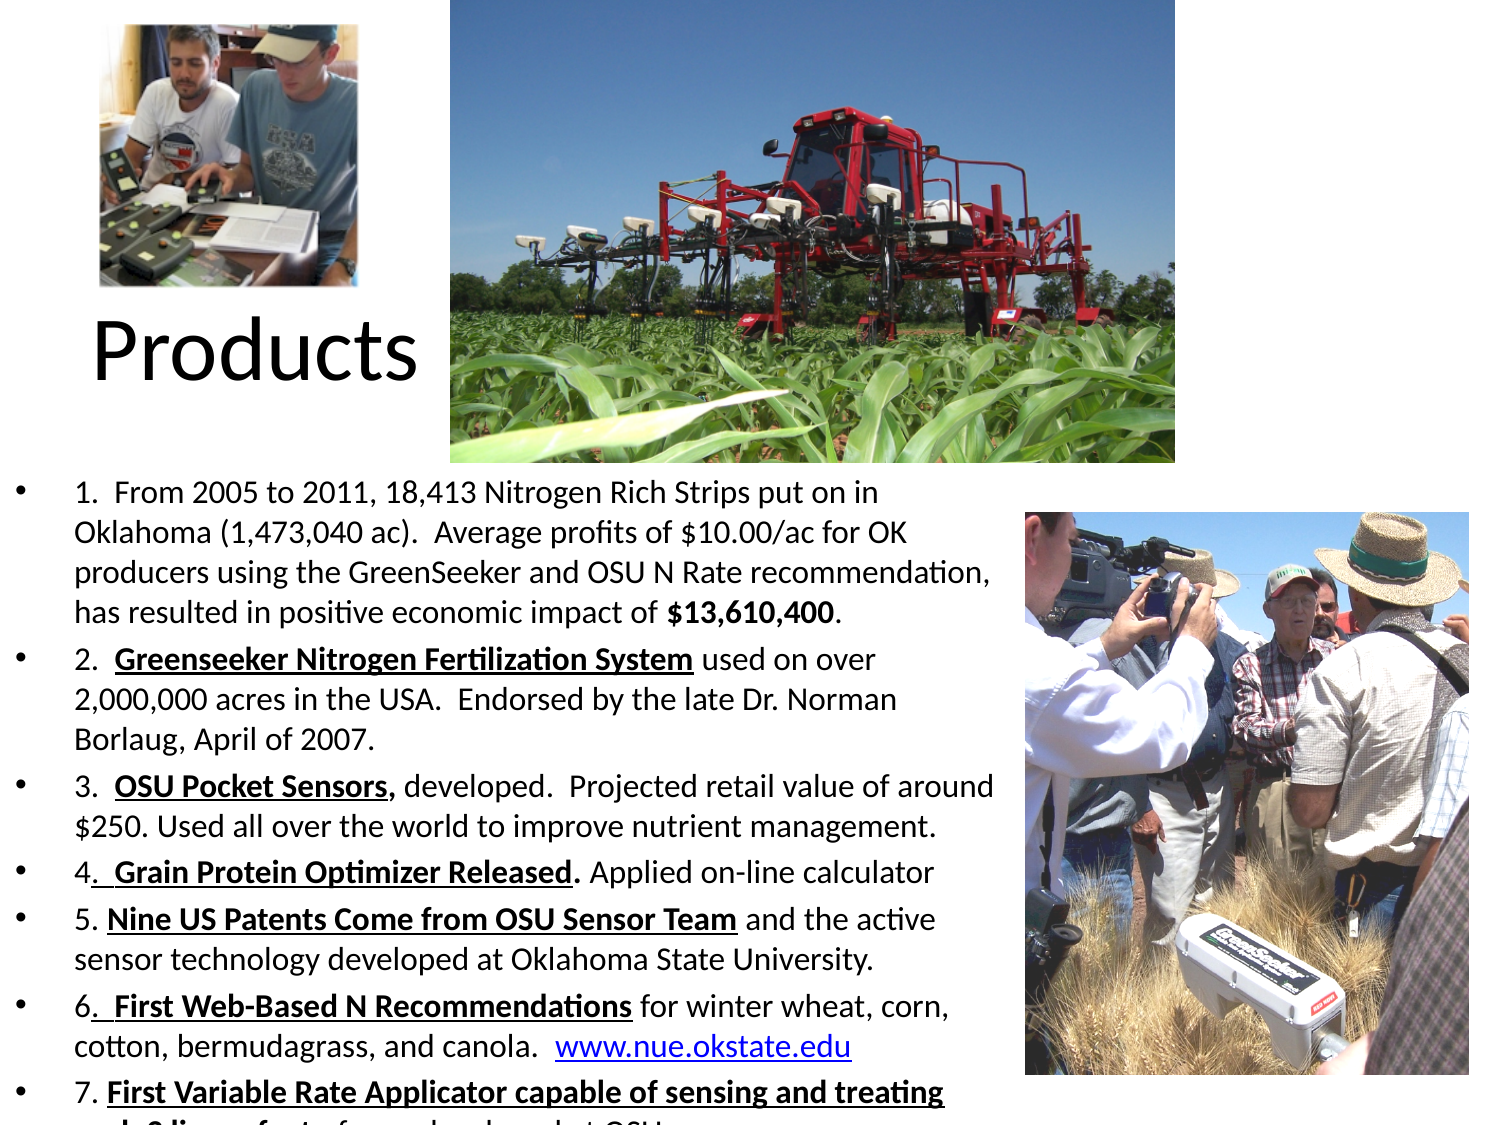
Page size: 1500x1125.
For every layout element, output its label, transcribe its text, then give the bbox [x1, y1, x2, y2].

picture [1024, 512, 1469, 1076]
list 1. From 2005 to 2011, 18,413 Nitrogen Rich Strips put on in Oklahoma (1,473,040 ac). Average profits of $10.00/ac for OK producers using the GreenSeeker and OSU N Rate recommendation, has resulted in positive economic impact of $13,610,400. 2. Greenseeker Nitrogen Fertilization System used on over 2,000,000 acres in the USA. Endorsed by the late Dr. Norman Borlaug, April of 2007. 3. OSU Pocket Sensors, developed. Projected retail value of around $250. Used all over the world to improve nutrient management. 4. Grain Protein Optimizer Released. Applied on-line calculator 5. Nine US Patents Come from OSU Sensor Team and the active sensor technology developed at Oklahoma State University. 6. First Web-Based N Recommendations for winter wheat, corn, cotton, bermudagrass, and canola. www.nue.okstate.edu 7. First Variable Rate Applicator capable of sensing and treating each 2 linear feet of row, developed at OSU. [0, 462, 1013, 1125]
picture [449, 0, 1176, 463]
title Products [0, 249, 444, 438]
picture [99, 24, 360, 290]
